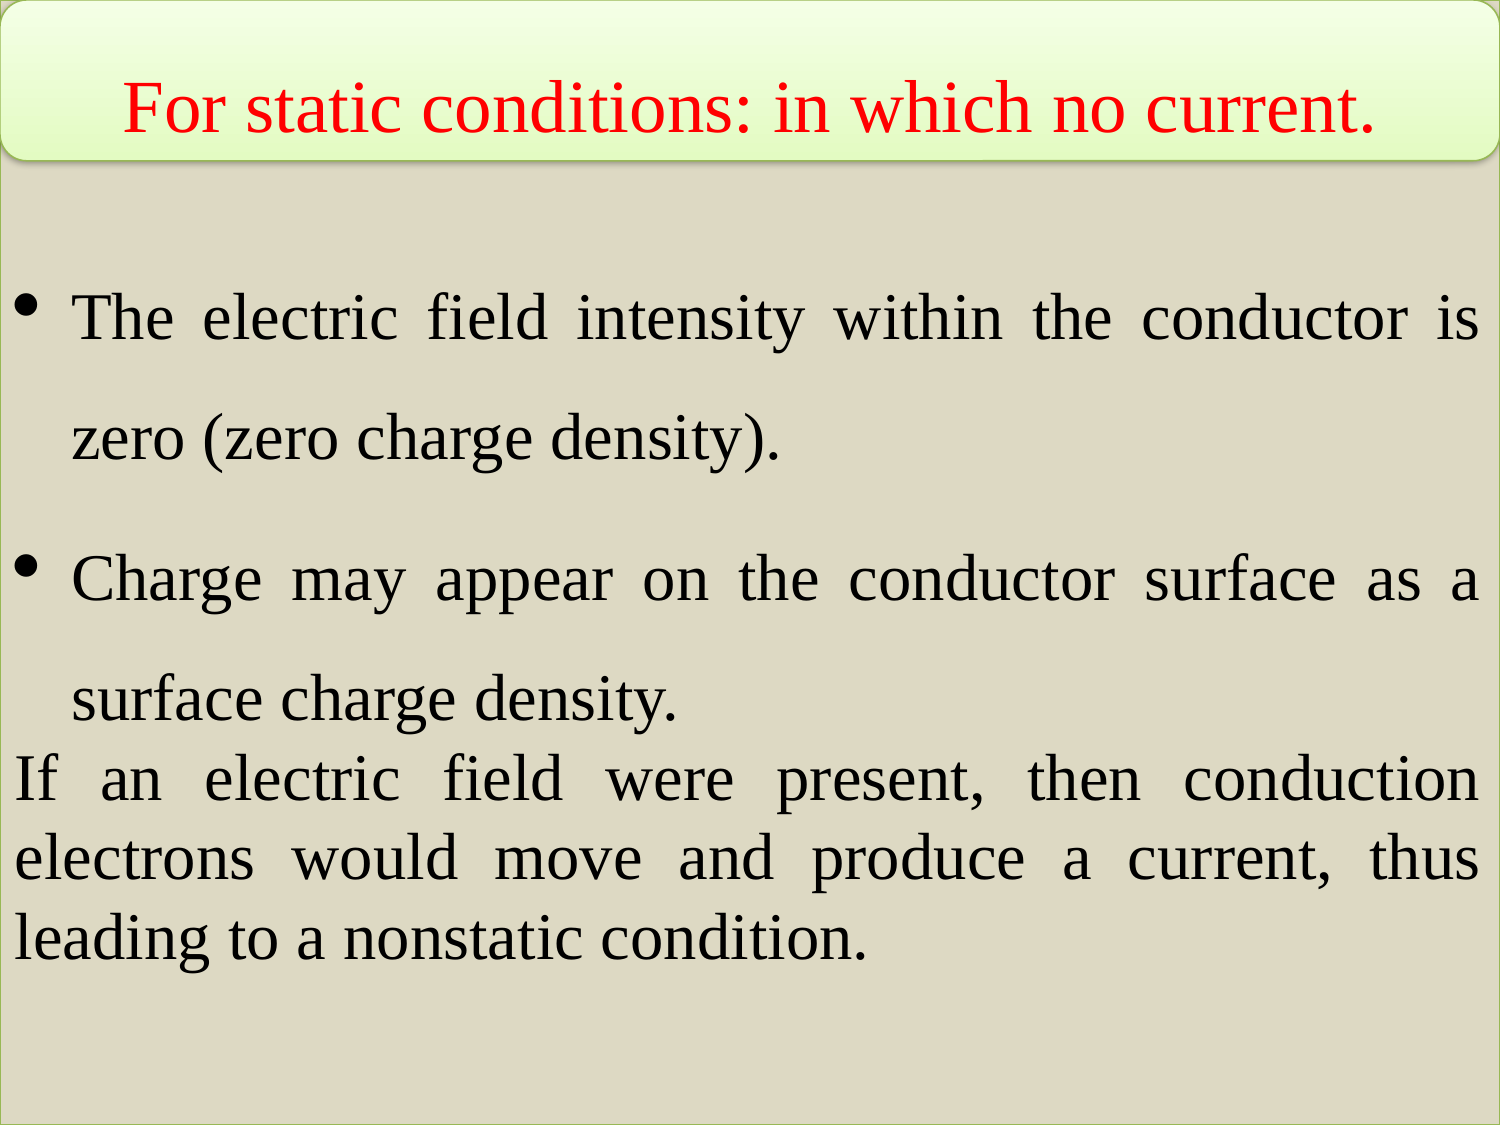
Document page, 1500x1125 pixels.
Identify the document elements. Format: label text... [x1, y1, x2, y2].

text_box The electric field intensity within the conductor is zero (zero charge density). Charge may appear on the conductor surface as a surface charge density. If an electric field were present, then conduction electrons would move and produce a current, thus leading to a nonstatic condition. [0, 152, 1500, 1125]
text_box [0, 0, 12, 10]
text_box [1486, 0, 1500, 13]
text_box For static conditions: in which no current. [0, 0, 1500, 162]
